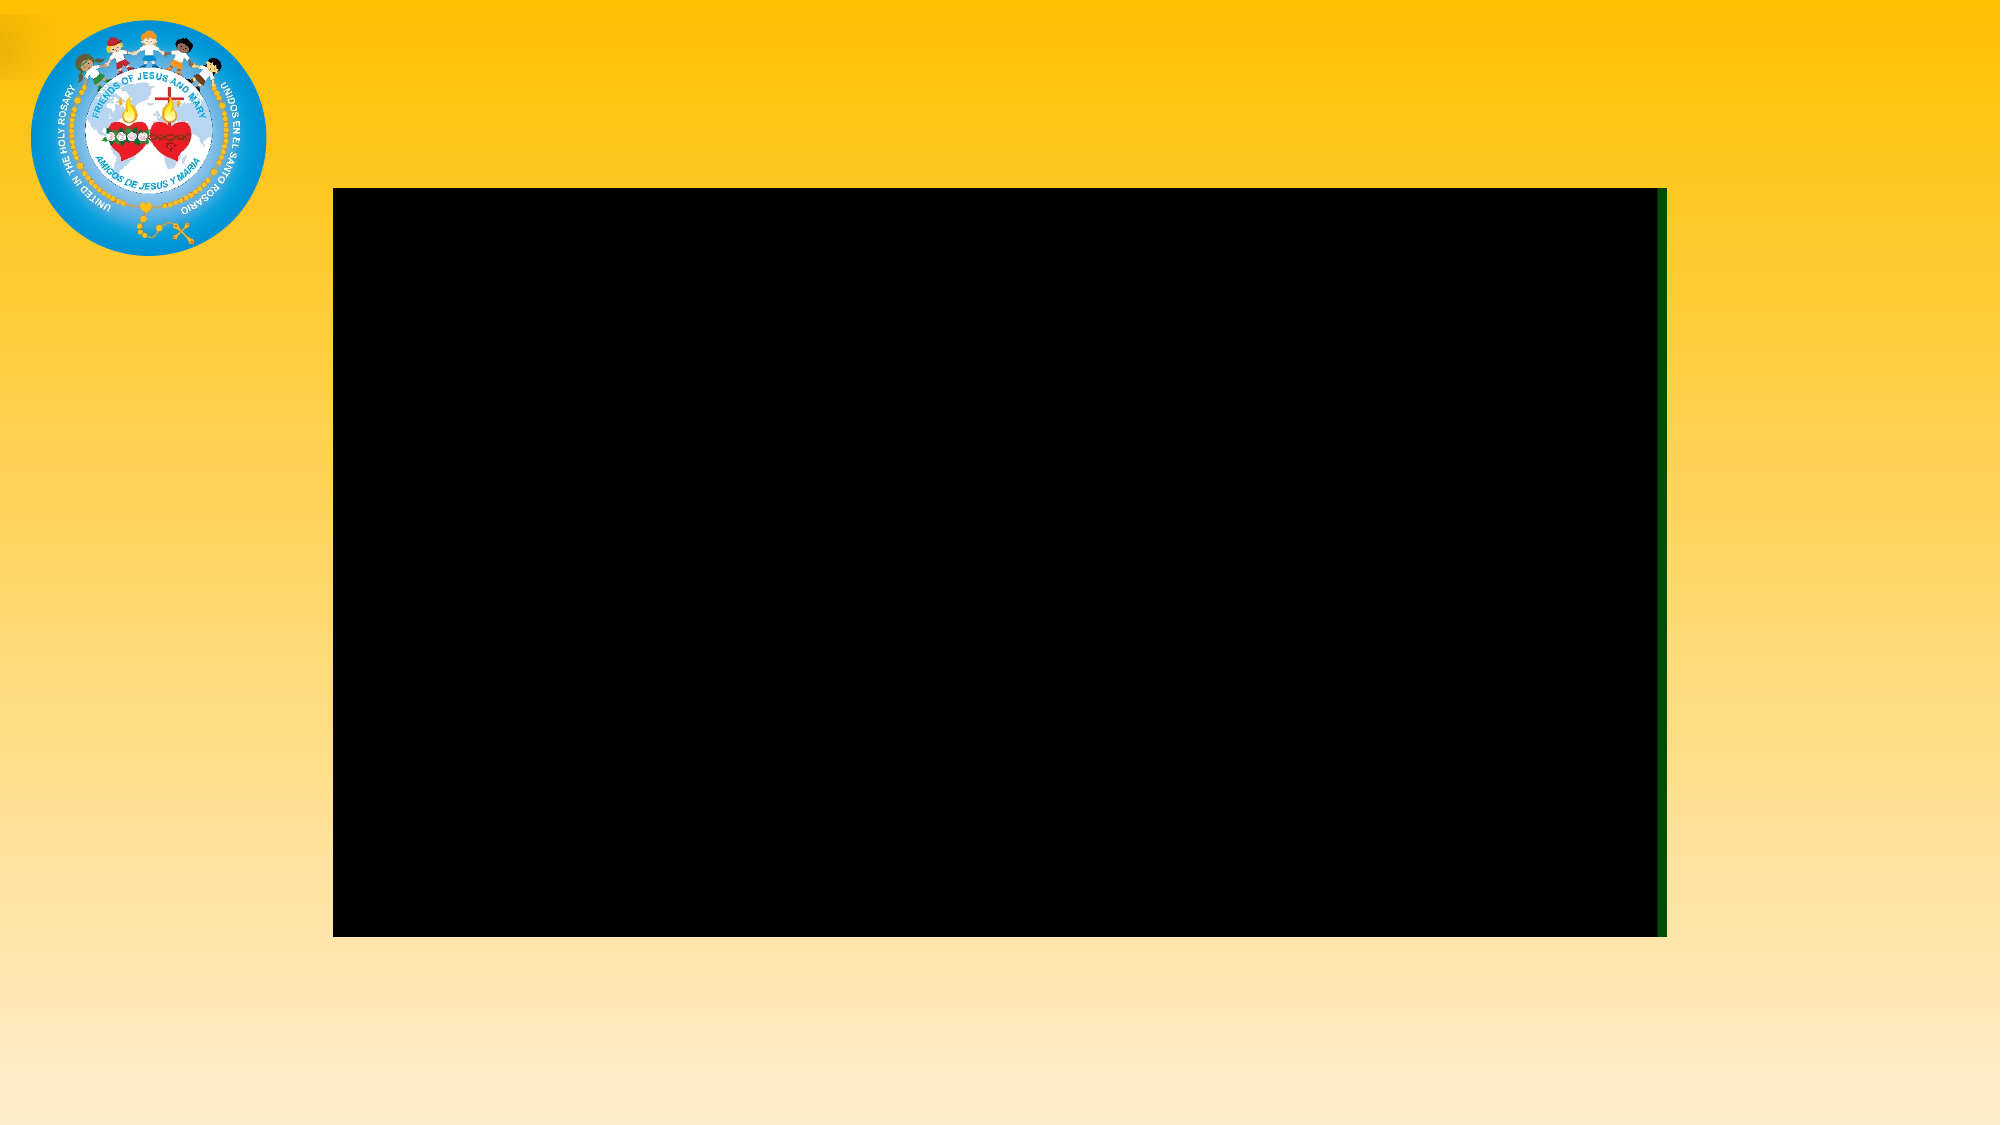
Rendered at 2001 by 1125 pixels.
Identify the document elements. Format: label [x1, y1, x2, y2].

text_box [332, 187, 1668, 938]
picture [55, 30, 242, 244]
